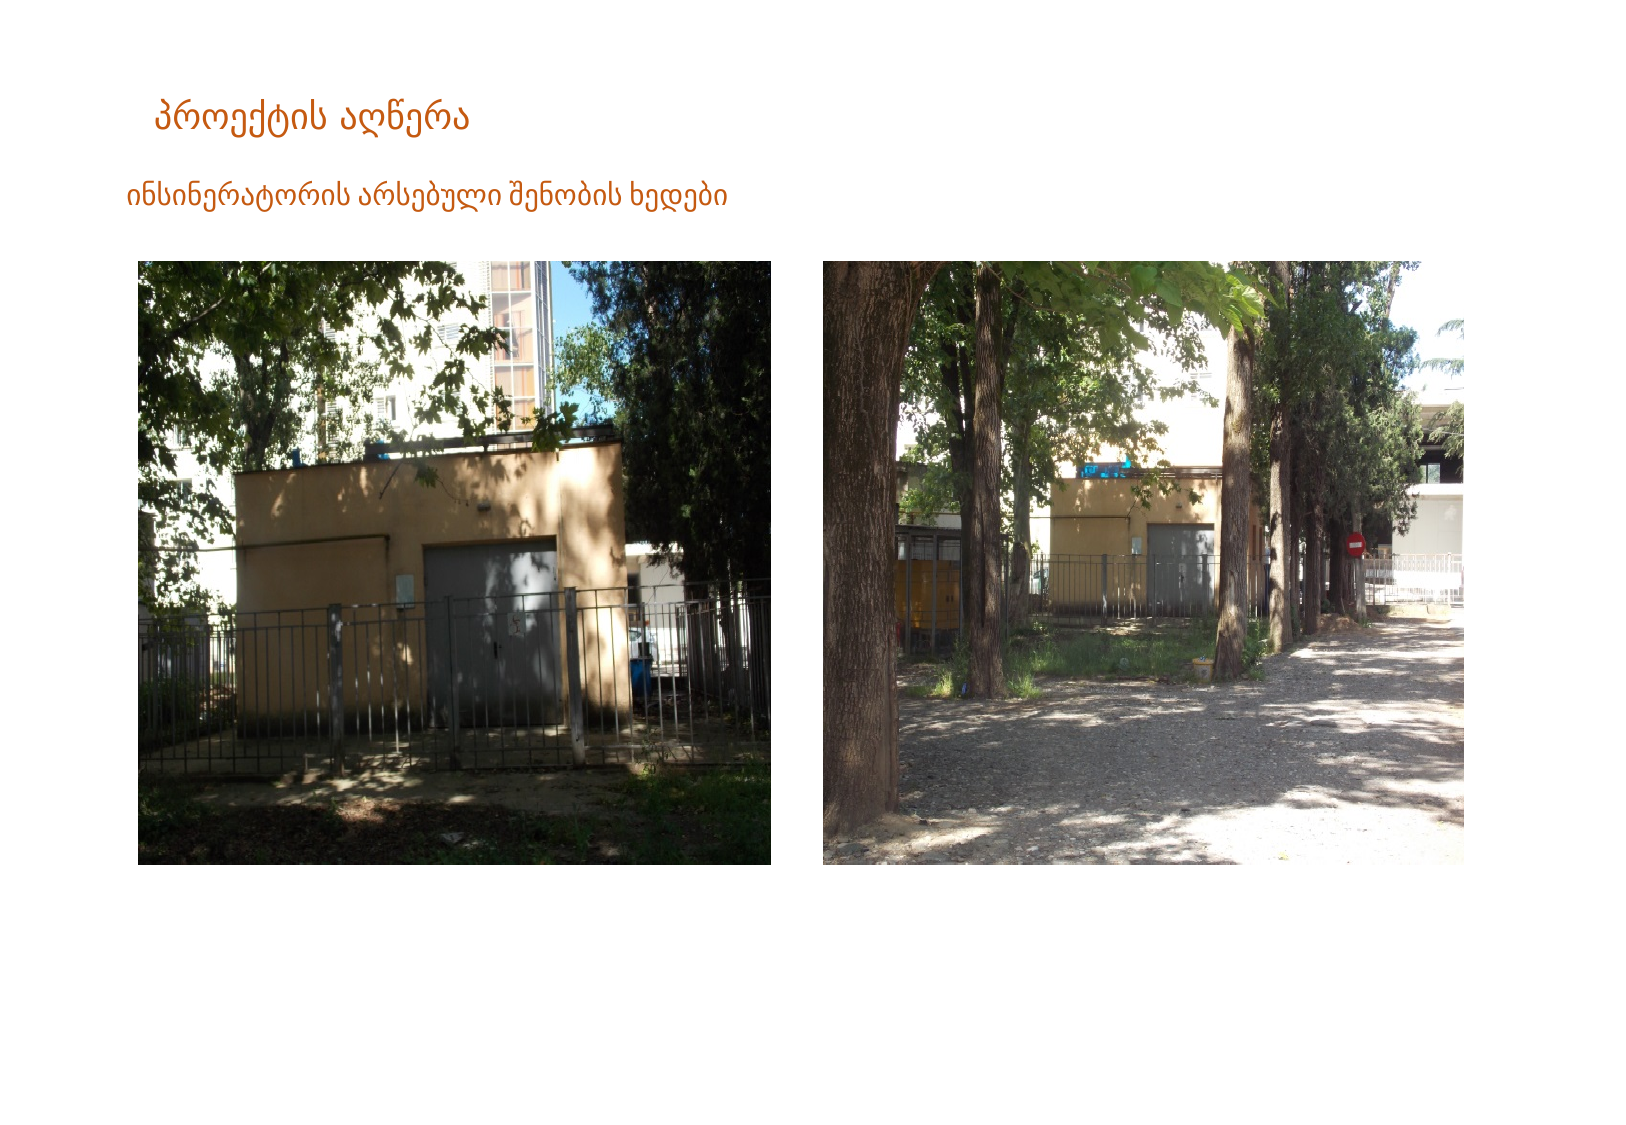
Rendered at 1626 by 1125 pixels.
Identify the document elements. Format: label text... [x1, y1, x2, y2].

title პროექტის აღწერა [138, 90, 1541, 145]
picture [823, 260, 1464, 866]
picture [138, 260, 771, 866]
text_box ინსინერატორის არსებული შენობის ხედები [15, 168, 840, 219]
